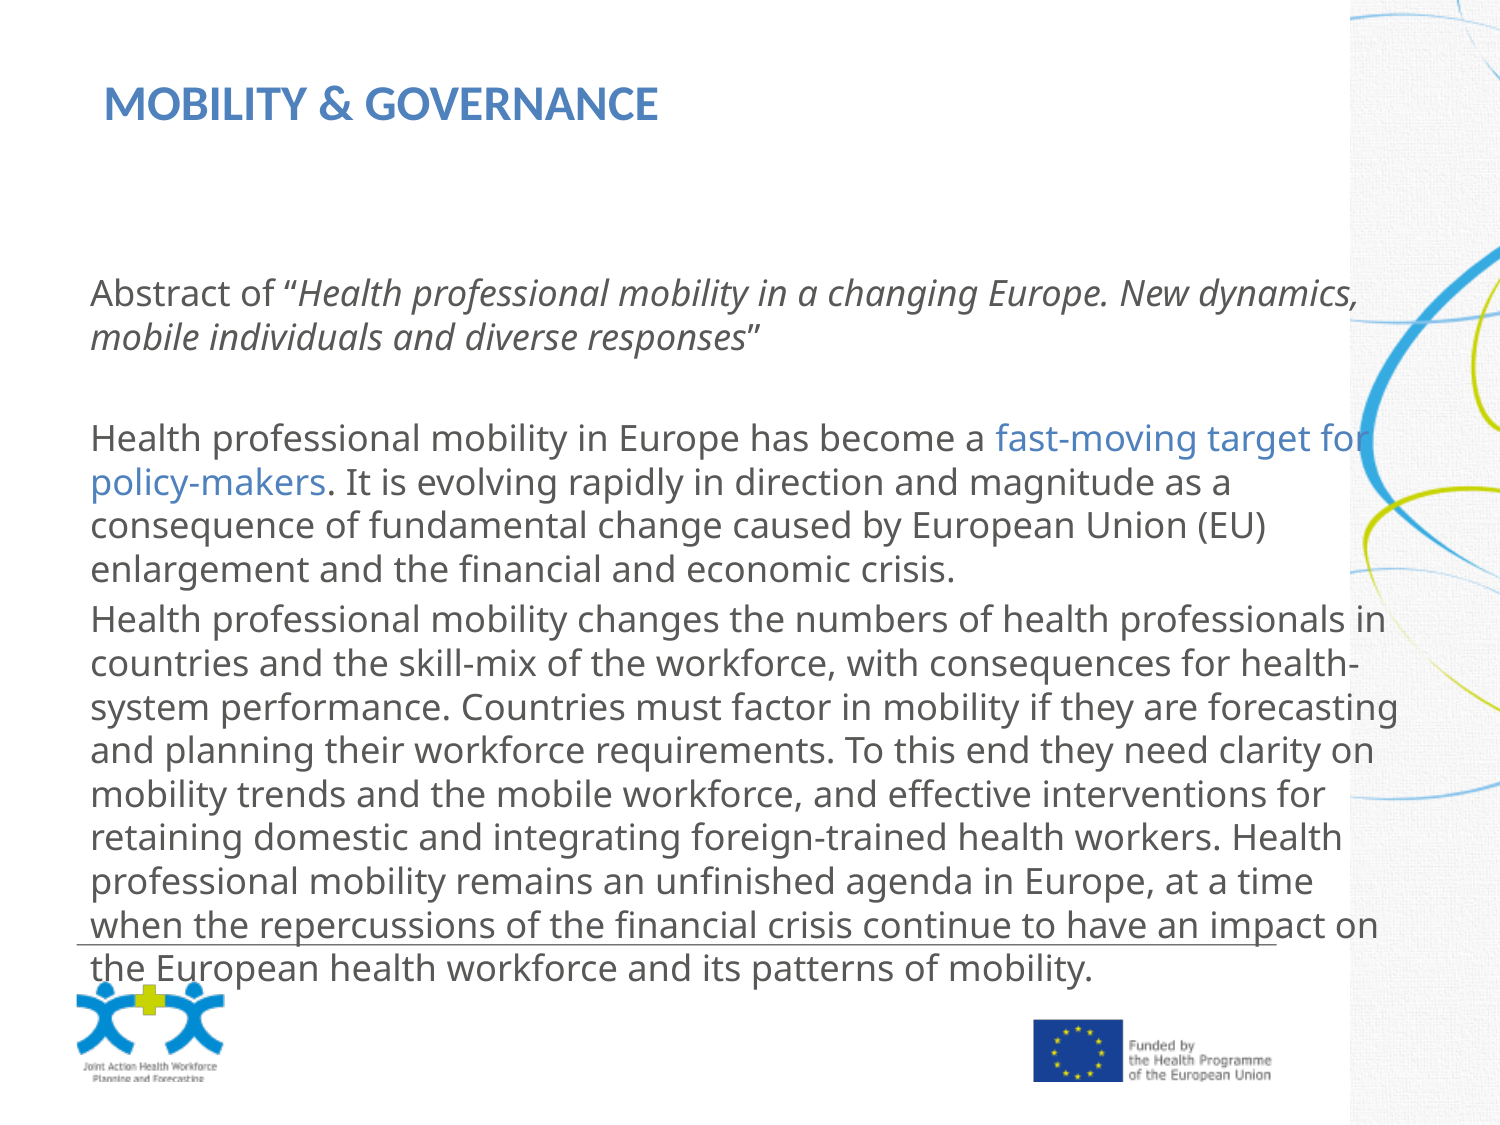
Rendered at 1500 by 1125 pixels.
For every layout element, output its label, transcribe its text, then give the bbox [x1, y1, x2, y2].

text_box MOBILITY & GOVERNANCE [88, 62, 675, 138]
list Abstract of “Health professional mobility in a changing Europe. New dynamics, mobile individuals and diverse responses” Health professional mobility in Europe has become a fast-moving target for policy-makers. It is evolving rapidly in direction and magnitude as a consequence of fundamental change caused by European Union (EU) enlargement and the financial and economic crisis. Health professional mobility changes the numbers of health professionals in countries and the skill-mix of the workforce, with consequences for health-system performance. Countries must factor in mobility if they are forecasting and planning their workforce requirements. To this end they need clarity on mobility trends and the mobile workforce, and effective interventions for retaining domestic and integrating foreign-trained health workers. Health professional mobility remains an unfinished agenda in Europe, at a time when the repercussions of the financial crisis continue to have an impact on the European health workforce and its patterns of mobility. [75, 262, 1425, 1005]
